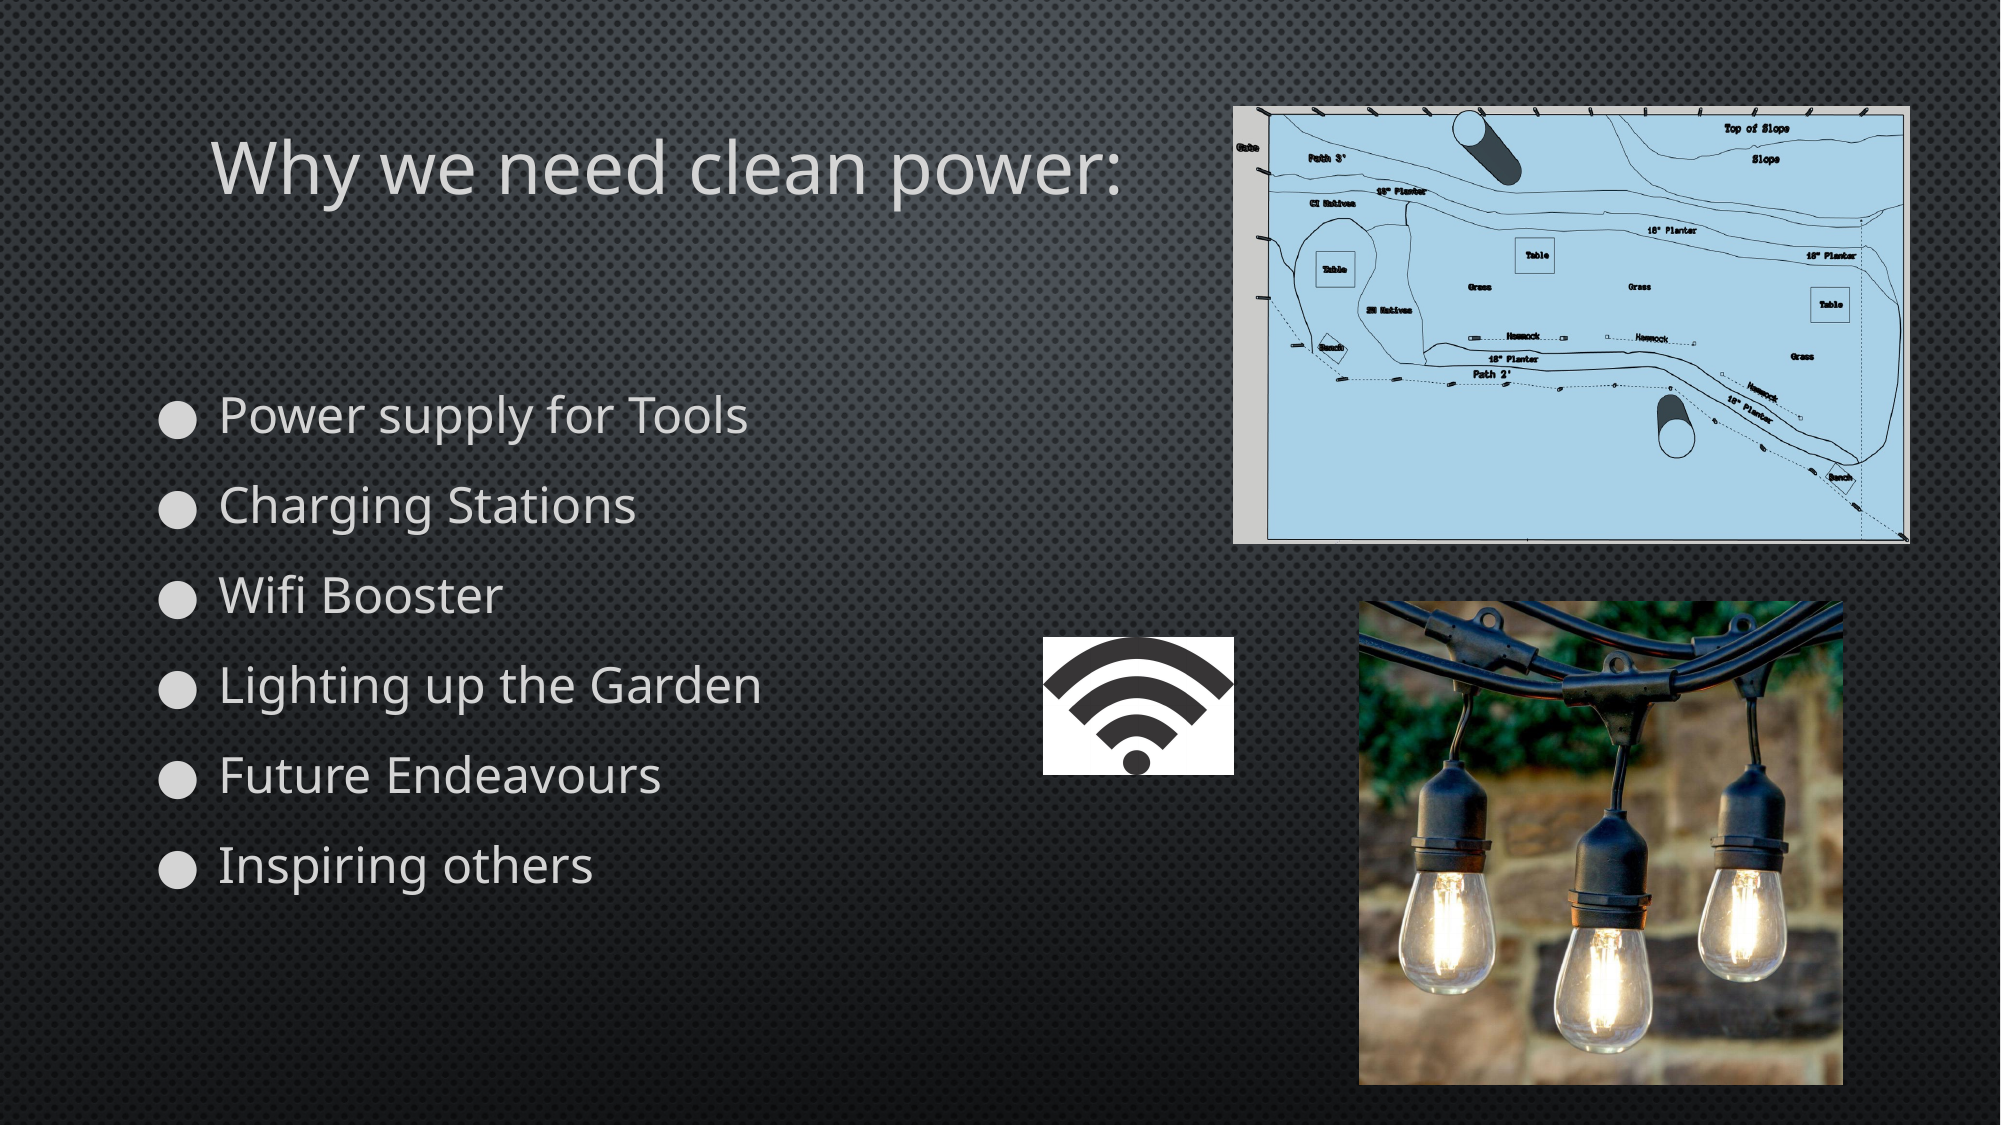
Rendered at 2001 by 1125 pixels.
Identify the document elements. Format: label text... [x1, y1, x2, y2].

text_box Power supply for Tools Charging Stations Wifi Booster Lighting up the Garden Future Endeavours Inspiring others [128, 338, 1044, 1003]
text_box Why we need clean power: [195, 106, 1231, 273]
picture [0, 0, 2001, 1125]
